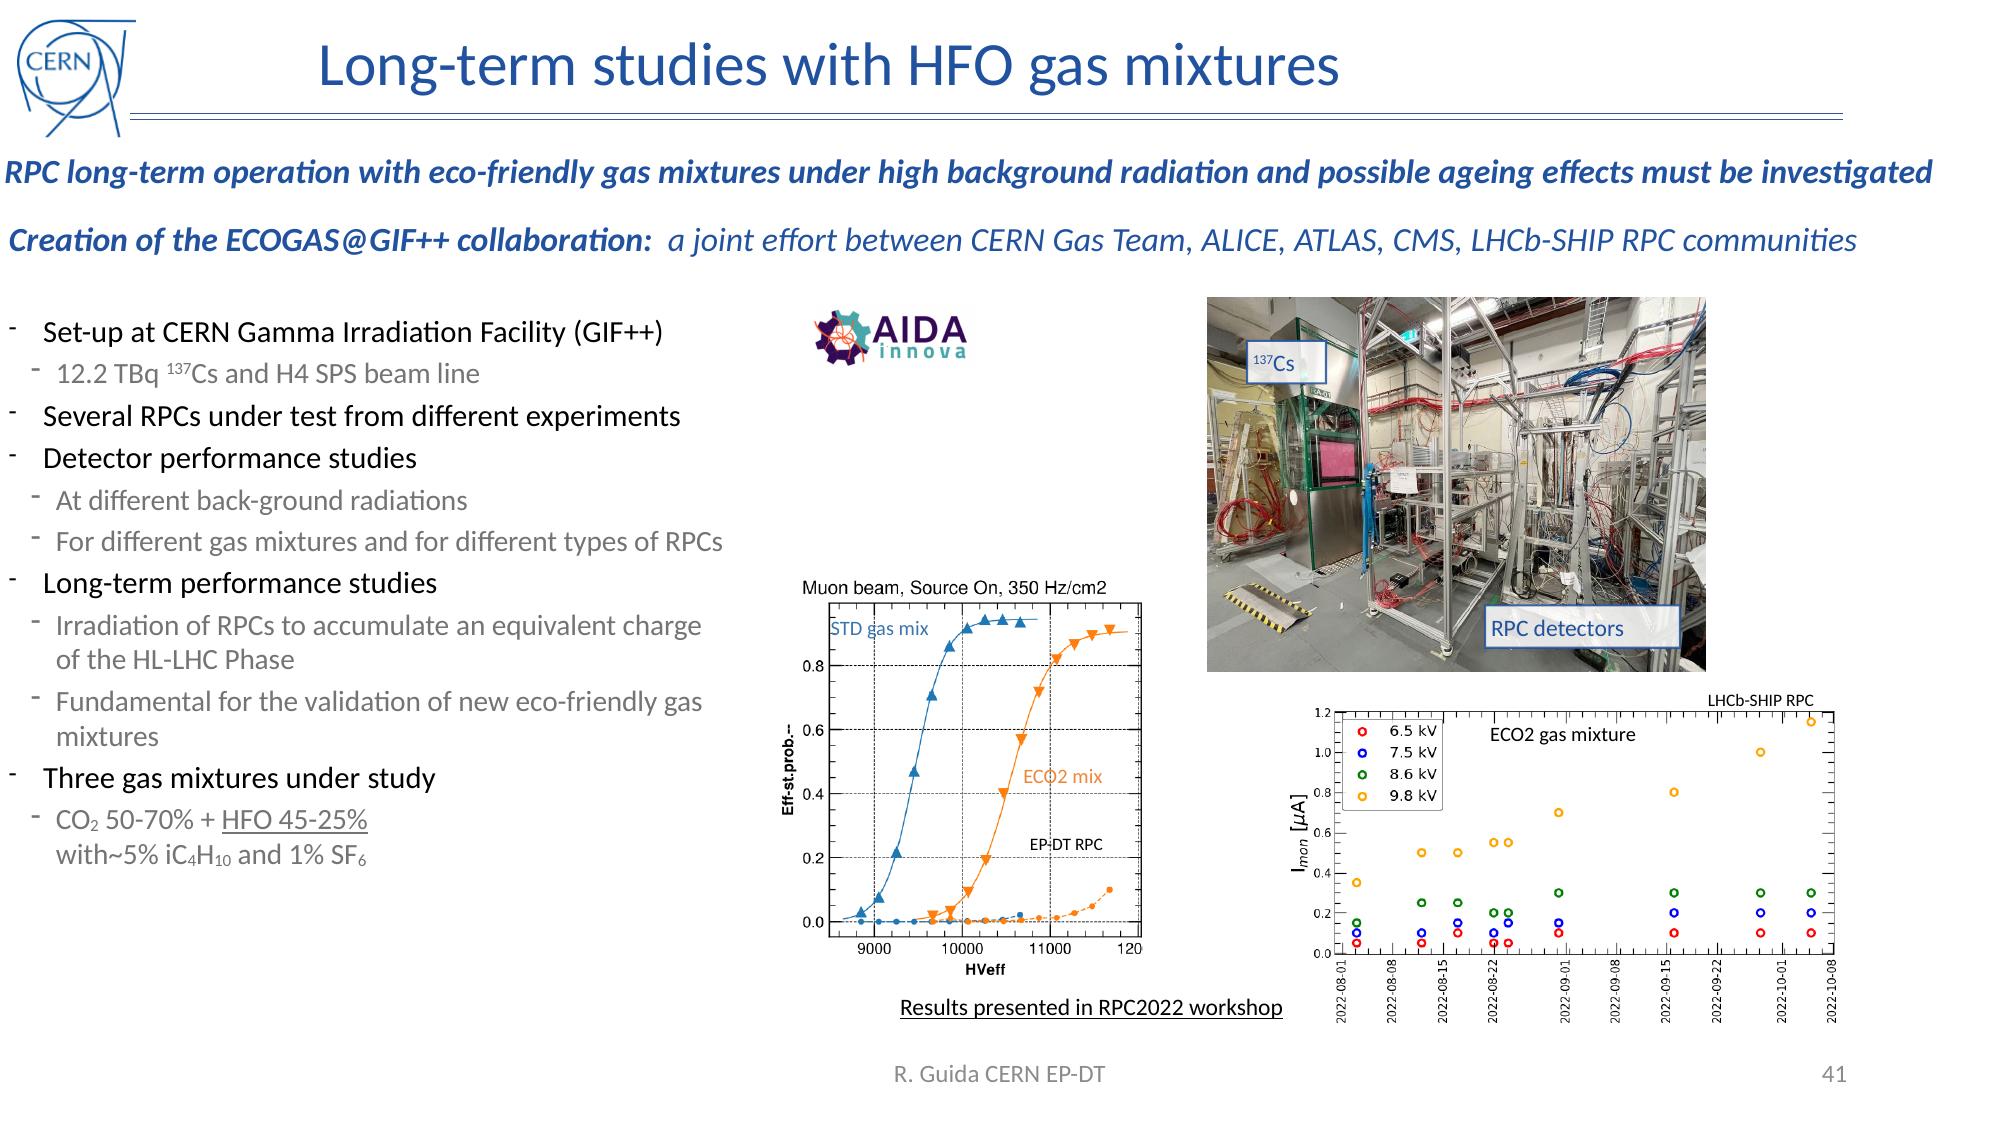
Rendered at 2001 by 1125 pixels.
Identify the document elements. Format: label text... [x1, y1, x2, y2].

footer R. Guida CERN EP-DT [533, 1042, 1467, 1103]
text_box Set-up at CERN Gamma Irradiation Facility (GIF++) 12.2 TBq 137Cs and H4 SPS beam line Several RPCs under test from different experiments Detector performance studies At different back-ground radiations For different gas mixtures and for different types of RPCs Long-term performance studies Irradiation of RPCs to accumulate an equivalent charge of the HL-LHC Phase Fundamental for the validation of new eco-friendly gas mixtures Three gas mixtures under study CO2 50-70% + HFO 45-25% with~5% iC4H10 and 1% SF6 [3, 306, 739, 877]
picture [811, 300, 974, 373]
text_box Creation of the ECOGAS@GIF++ collaboration: a joint effort between CERN Gas Team, ALICE, ATLAS, CMS, LHCb-SHIP RPC communities [3, 212, 1864, 265]
slide_number 41 [1467, 1042, 1863, 1103]
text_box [1284, 682, 1843, 1025]
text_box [775, 562, 1146, 989]
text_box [129, 113, 1843, 120]
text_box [1207, 297, 1706, 672]
picture [17, 19, 136, 138]
text_box Long-term studies with HFO gas mixtures [312, 7, 1734, 113]
text_box RPC long-term operation with eco-friendly gas mixtures under high background radiation and possible ageing effects must be investigated [0, 144, 1999, 197]
text_box Results presented in RPC2022 workshop [894, 986, 1290, 1027]
